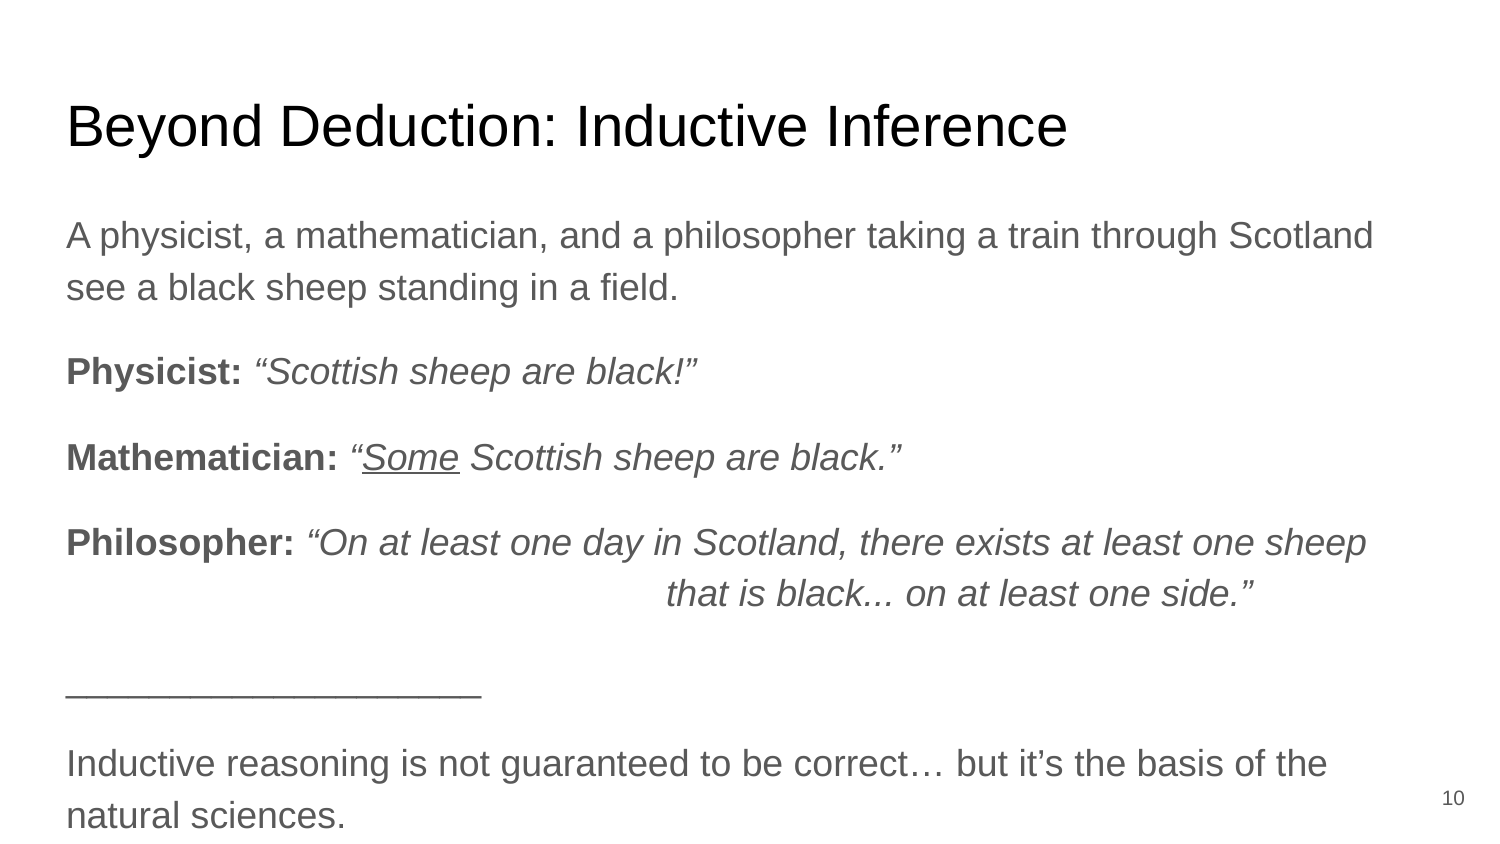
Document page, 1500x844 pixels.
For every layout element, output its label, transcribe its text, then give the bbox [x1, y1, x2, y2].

slide_number ‹#› [1389, 764, 1480, 830]
list A physicist, a mathematician, and a philosopher taking a train through Scotland see a black sheep standing in a field. Physicist: “Scottish sheep are black!” Mathematician: “Some Scottish sheep are black.” Philosopher: “On at least one day in Scotland, there exists at least one sheep that is black... on at least one side.” ____________________ Inductive reasoning is not guaranteed to be correct… but it’s the basis of the natural sciences. [51, 189, 1449, 844]
title Beyond Deduction: Inductive Inference [51, 72, 1449, 167]
